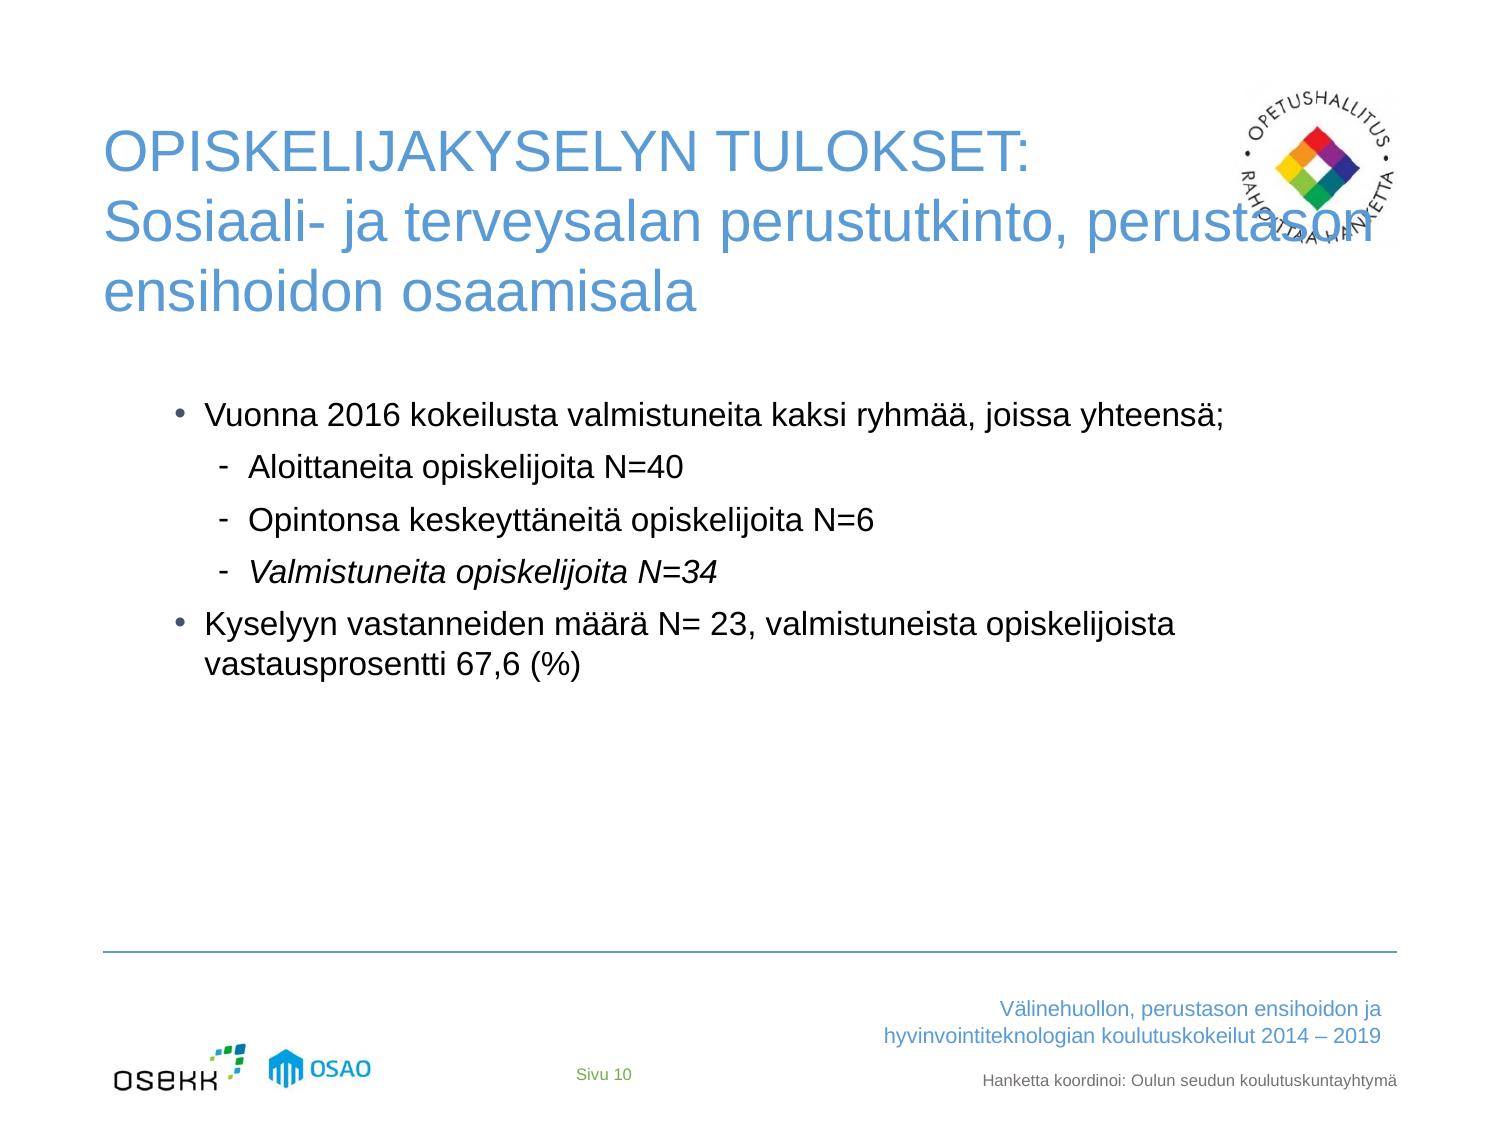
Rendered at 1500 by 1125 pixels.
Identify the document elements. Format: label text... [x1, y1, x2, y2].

picture [98, 1030, 382, 1115]
picture [1231, 81, 1403, 253]
slide_number Sivu 10 [576, 1056, 754, 1091]
list Vuonna 2016 kokeilusta valmistuneita kaksi ryhmää, joissa yhteensä; Aloittaneita opiskelijoita N=40 Opintonsa keskeyttäneitä opiskelijoita N=6 Valmistuneita opiskelijoita N=34 Kyselyyn vastanneiden määrä N= 23, valmistuneista opiskelijoista vastausprosentti 67,6 (%) [159, 385, 1397, 882]
title OPISKELIJAKYSELYN TULOKSET: Sosiaali- ja terveysalan perustutkinto, perustason ensihoidon osaamisala [103, 113, 1397, 291]
